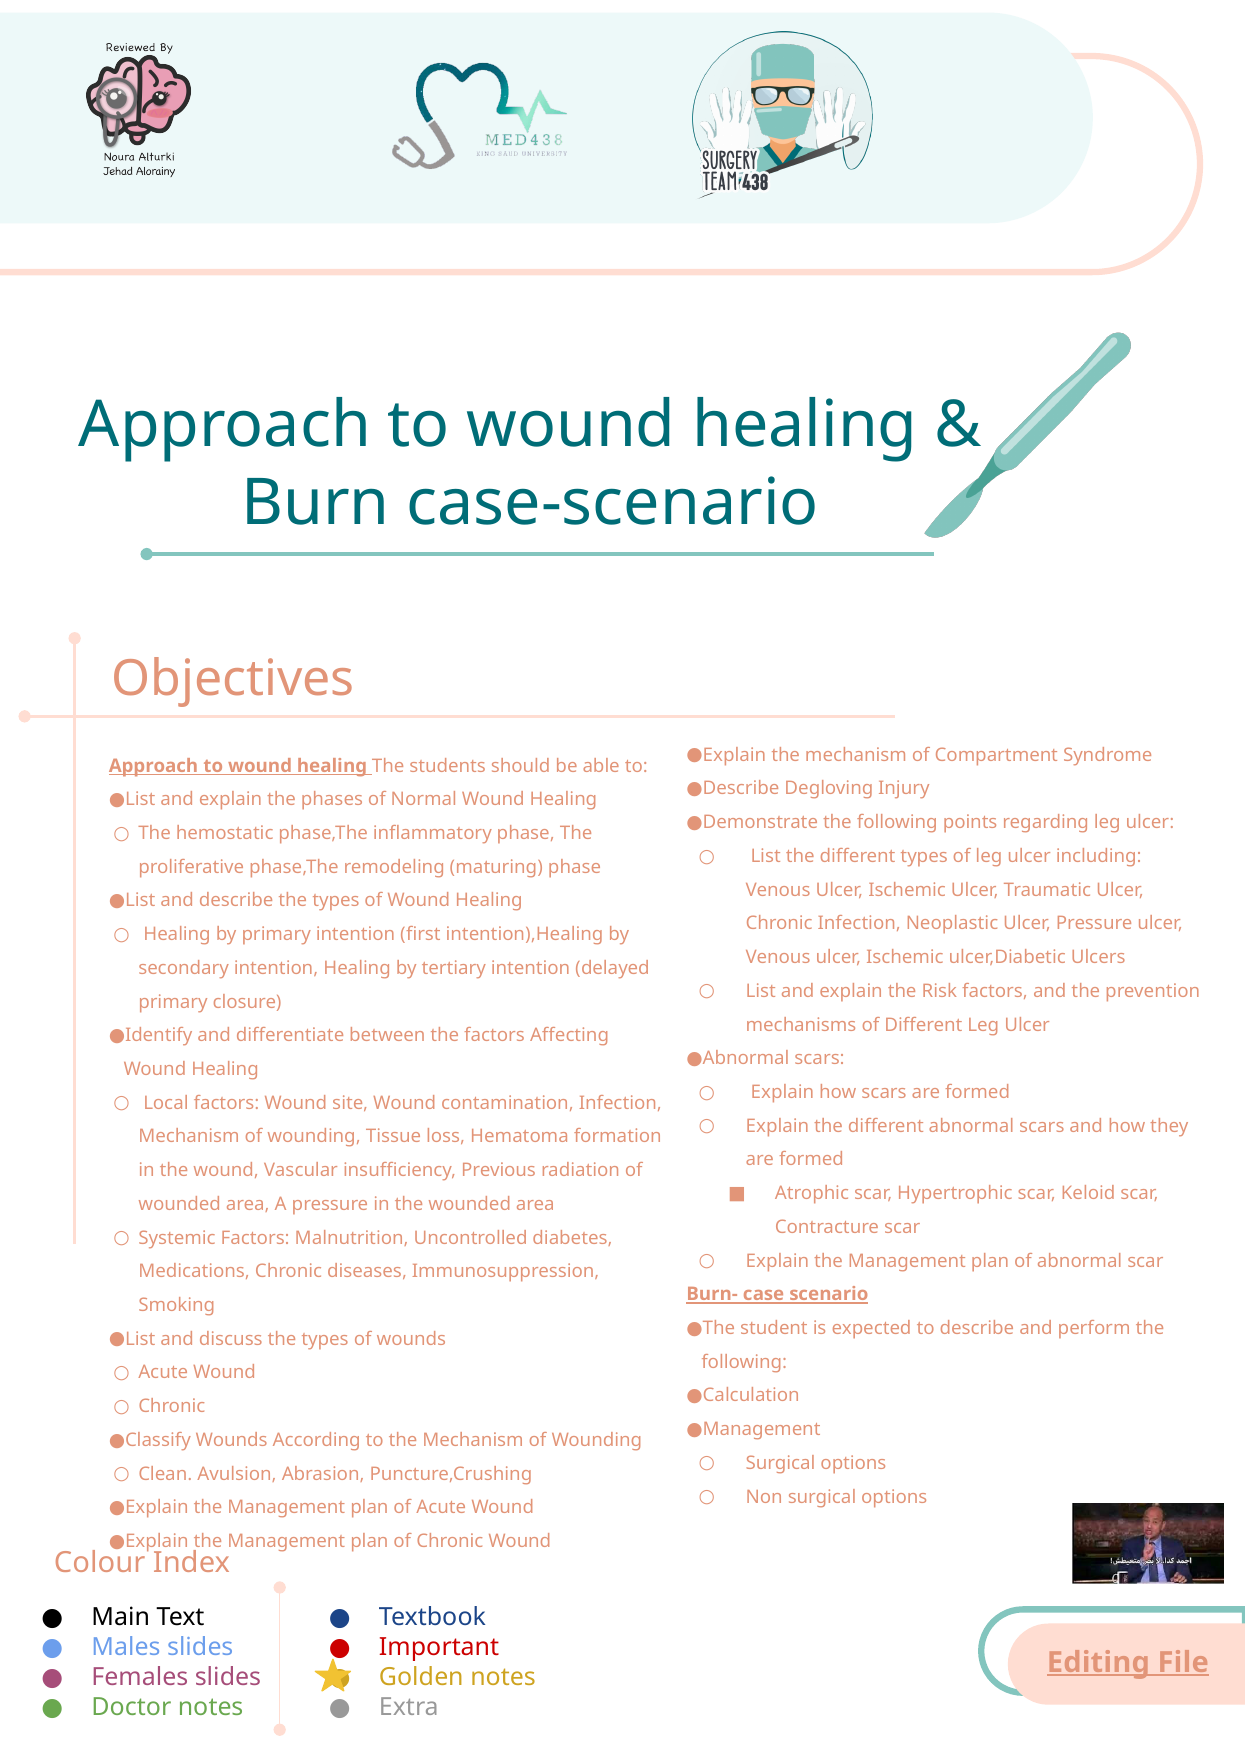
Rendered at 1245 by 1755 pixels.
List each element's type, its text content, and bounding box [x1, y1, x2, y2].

text_box Textbook Important Golden notes Extra [289, 1585, 583, 1706]
picture [380, 56, 589, 193]
text_box [1007, 1623, 1245, 1705]
text_box Colour Index [39, 1529, 321, 1558]
text_box Approach to wound healing & Burn case-scenario [0, 377, 919, 542]
text_box [0, 12, 1093, 224]
picture [66, 38, 210, 182]
text_box Approach to wound healing The students should be able to: List and explain the phases of Normal Wound Healing The hemostatic phase,The inflammatory phase, The proliferative phase,The remodeling (maturing) phase List and describe the types of Wound Healing Healing by primary intention (first intention),Healing by secondary intention, Healing by tertiary intention (delayed primary closure) Identify and differentiate between the factors Affecting Wound Healing Local factors: Wound site, Wound contamination, Infection, Mechanism of wounding, Tissue loss, Hematoma formation in the wound, Vascular insufficiency, Previous radiation of wounded area, A pressure in the wounded area Systemic Factors: Malnutrition, Uncontrolled diabetes, Medications, Chronic diseases, Immunosuppression, Smoking List and discuss the types of wounds Acute Wound Chronic Classify Wounds According to the Mechanism of Wounding Clean. Avulsion, Abrasion, Puncture,Crushing Explain the Management plan of Acute Wound Explain the Management plan of Chronic Wound [93, 727, 671, 1531]
text_box Main Text Males slides Females slides Doctor notes [1, 1585, 275, 1706]
picture [923, 330, 1133, 540]
text_box [981, 1609, 1245, 1693]
text_box Explain the mechanism of Compartment Syndrome Describe Degloving Injury Demonstrate the following points regarding leg ulcer: List the different types of leg ulcer including: Venous Ulcer, Ischemic Ulcer, Traumatic Ulcer, Chronic Infection, Neoplastic Ulcer, Pressure ulcer, Venous ulcer, Ischemic ulcer,Diabetic Ulcers List and explain the Risk factors, and the prevention mechanisms of Different Leg Ulcer Abnormal scars: Explain how scars are formed Explain the different abnormal scars and how they are formed Atrophic scar, Hypertrophic scar, Keloid scar, Contracture scar Explain the Management plan of abnormal scar Burn- case scenario The student is expected to describe and perform the following: Calculation Management Surgical options Non surgical options [671, 716, 1218, 1545]
picture [671, 0, 879, 206]
text_box Objectives [96, 661, 453, 690]
text_box [315, 1659, 351, 1691]
picture [1072, 1503, 1225, 1584]
text_box [0, 56, 1201, 273]
text_box Editing File [1031, 1648, 1245, 1677]
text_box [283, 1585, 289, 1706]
